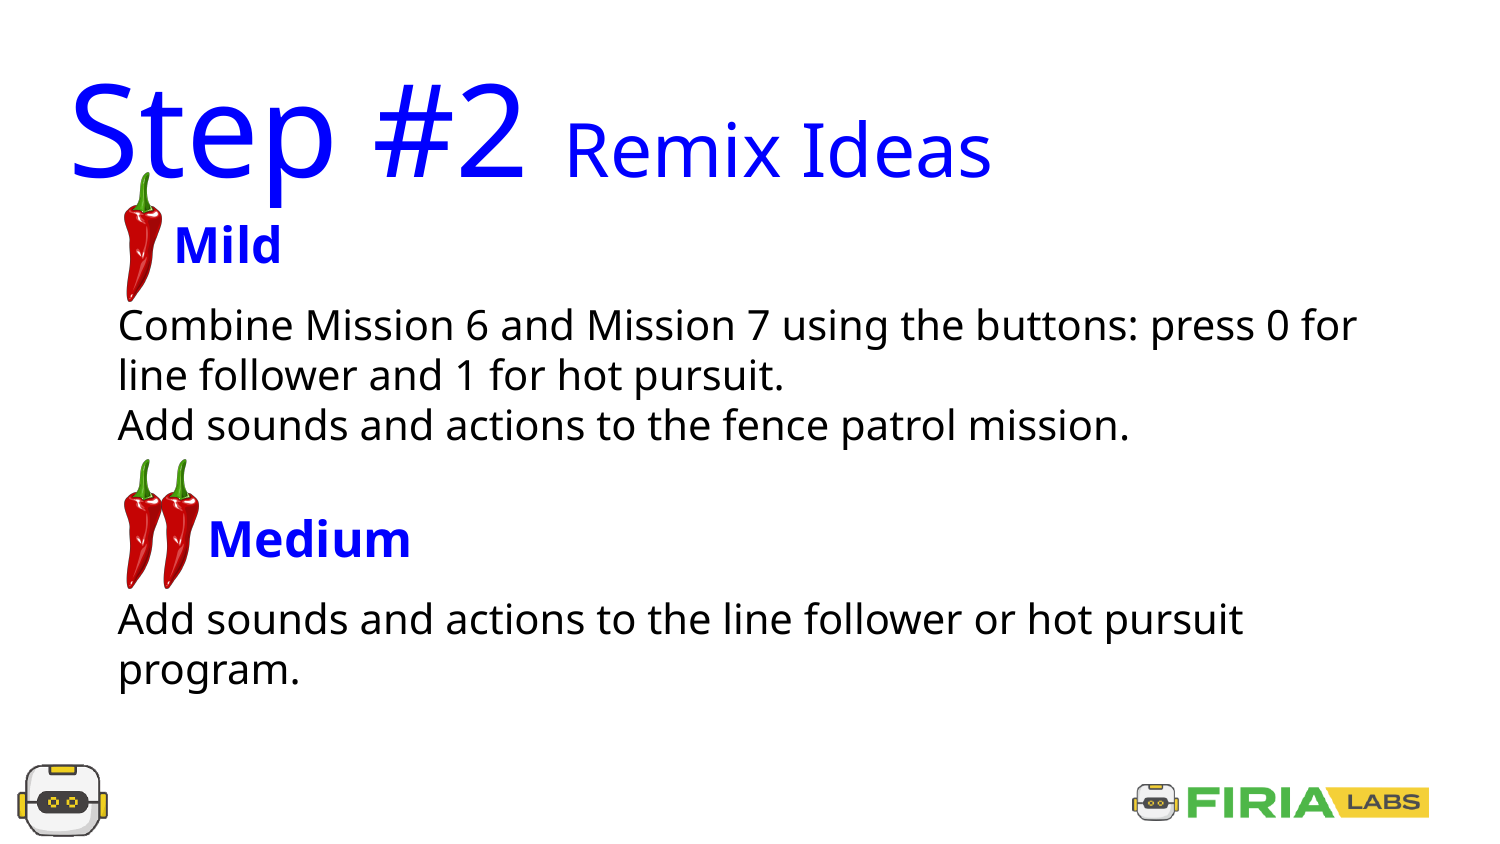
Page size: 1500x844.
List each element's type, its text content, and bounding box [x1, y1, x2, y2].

picture [123, 172, 162, 302]
text_box Mild Combine Mission 6 and Mission 7 using the buttons: press 0 for line follower and 1 for hot pursuit. Add sounds and actions to the fence patrol mission. Medium Add sounds and actions to the line follower or hot pursuit program. [102, 189, 1415, 737]
list Step #2 Remix Ideas [53, 9, 1010, 317]
picture [123, 459, 199, 589]
picture [1121, 777, 1436, 826]
picture [17, 764, 108, 837]
